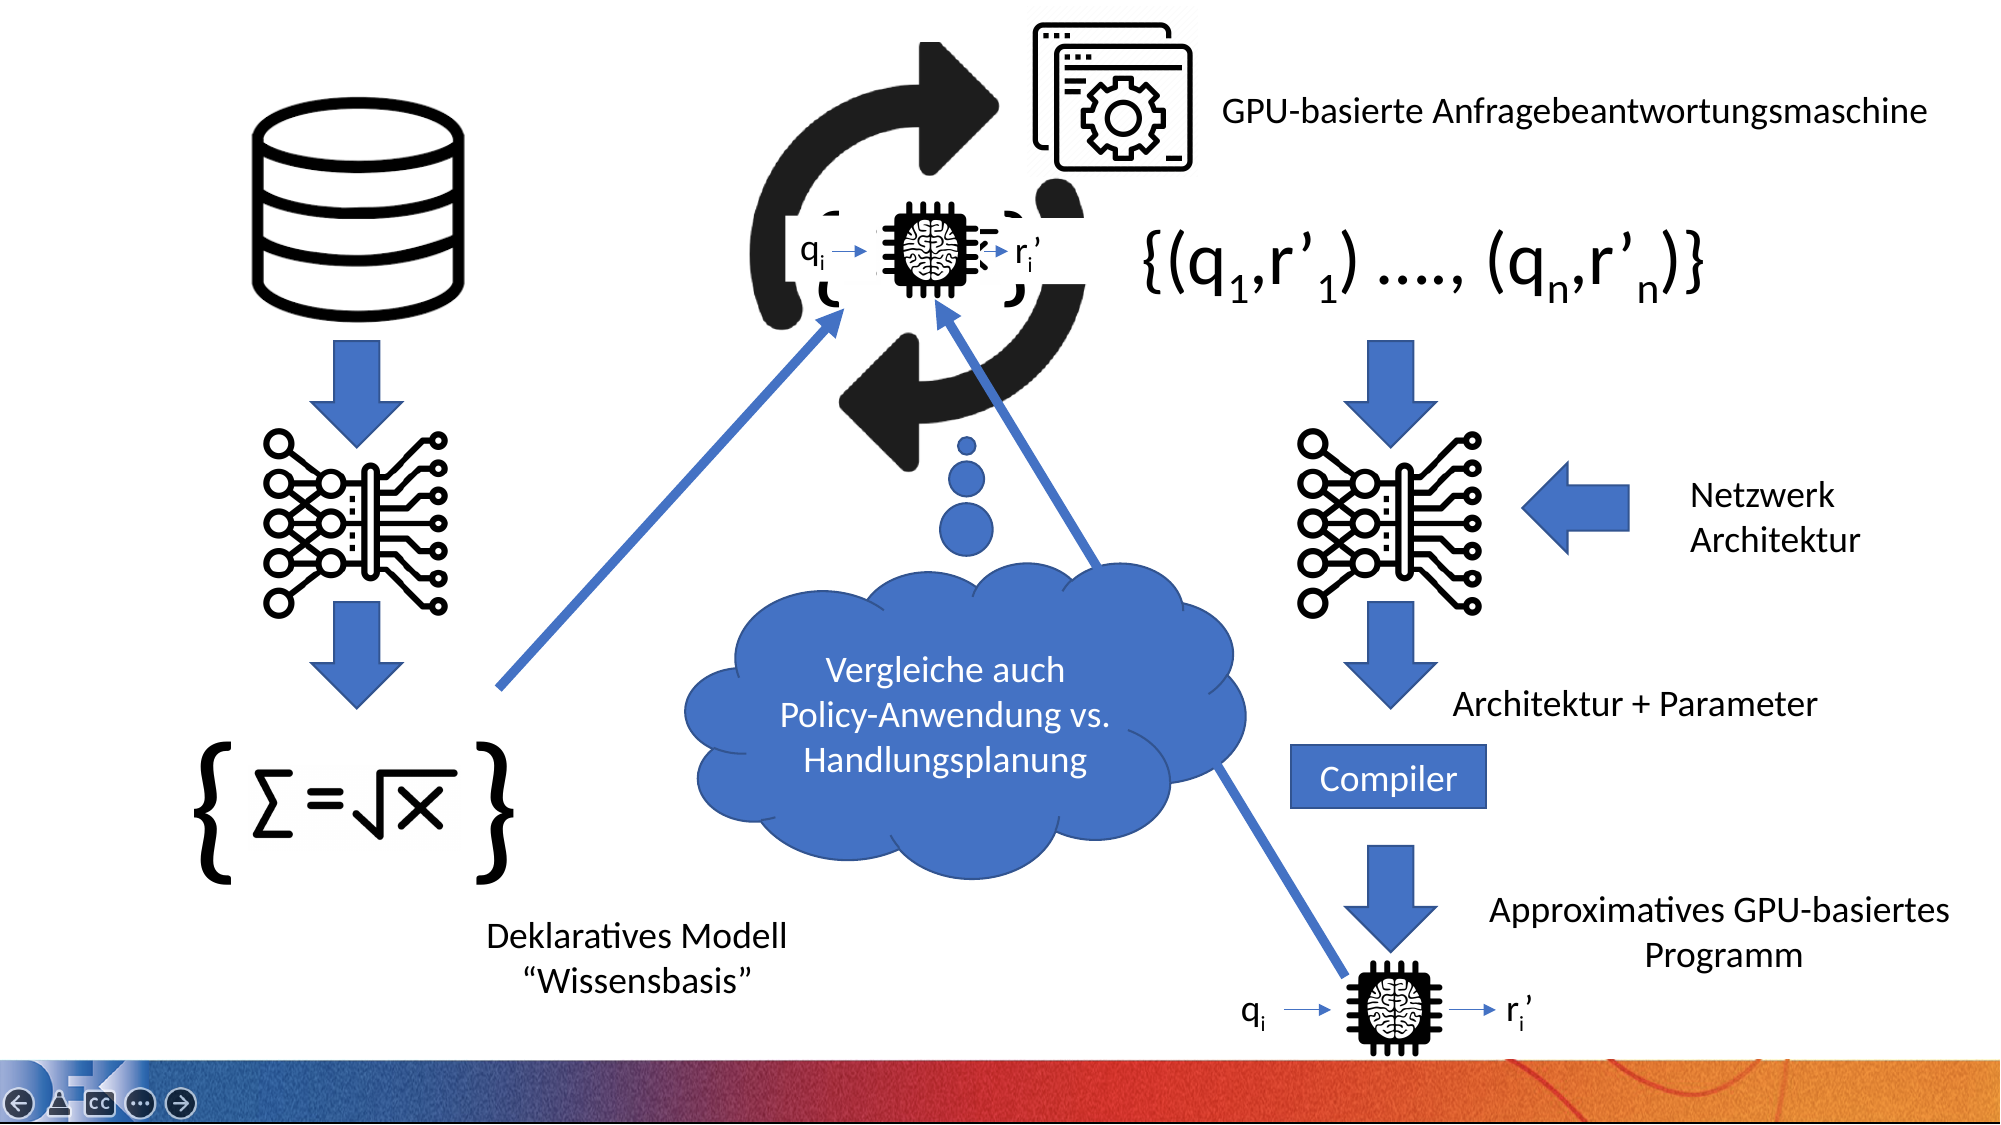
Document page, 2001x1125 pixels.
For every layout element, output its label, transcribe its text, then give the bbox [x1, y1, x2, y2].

text_box [1346, 621, 1439, 710]
text_box Approximatives GPU-basiertes Programm [1474, 877, 1975, 983]
text_box [1520, 460, 1630, 556]
picture [1345, 959, 1444, 1058]
picture [1346, 425, 1487, 621]
text_box qi [1226, 977, 1318, 1043]
text_box [309, 621, 405, 688]
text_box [172, 688, 538, 906]
text_box Architektur + Parameter [1437, 671, 1834, 732]
picture [724, 6, 1198, 308]
picture [240, 91, 474, 325]
text_box [309, 340, 405, 425]
text_box ri’ [1491, 976, 1583, 1043]
text_box {(q1,r’1) …., (qn,r’n)} [1131, 202, 1721, 320]
picture [0, 1059, 2000, 1124]
text_box Compiler [1346, 744, 1487, 809]
text_box Vergleiche auch Policy-Anwendung vs. Handlungsplanung [684, 571, 934, 874]
picture [881, 200, 980, 300]
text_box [934, 299, 1346, 977]
text_box [1346, 340, 1439, 425]
text_box GPU-basierte Anfragebeantwortungsmaschine [1207, 78, 1944, 139]
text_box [793, 172, 1051, 324]
text_box Deklaratives Modell “Wissensbasis” [471, 903, 803, 1009]
picture [257, 425, 453, 621]
text_box [1346, 844, 1439, 954]
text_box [498, 308, 845, 689]
text_box Netzwerk Architektur [1675, 462, 1877, 568]
picture [845, 324, 934, 493]
